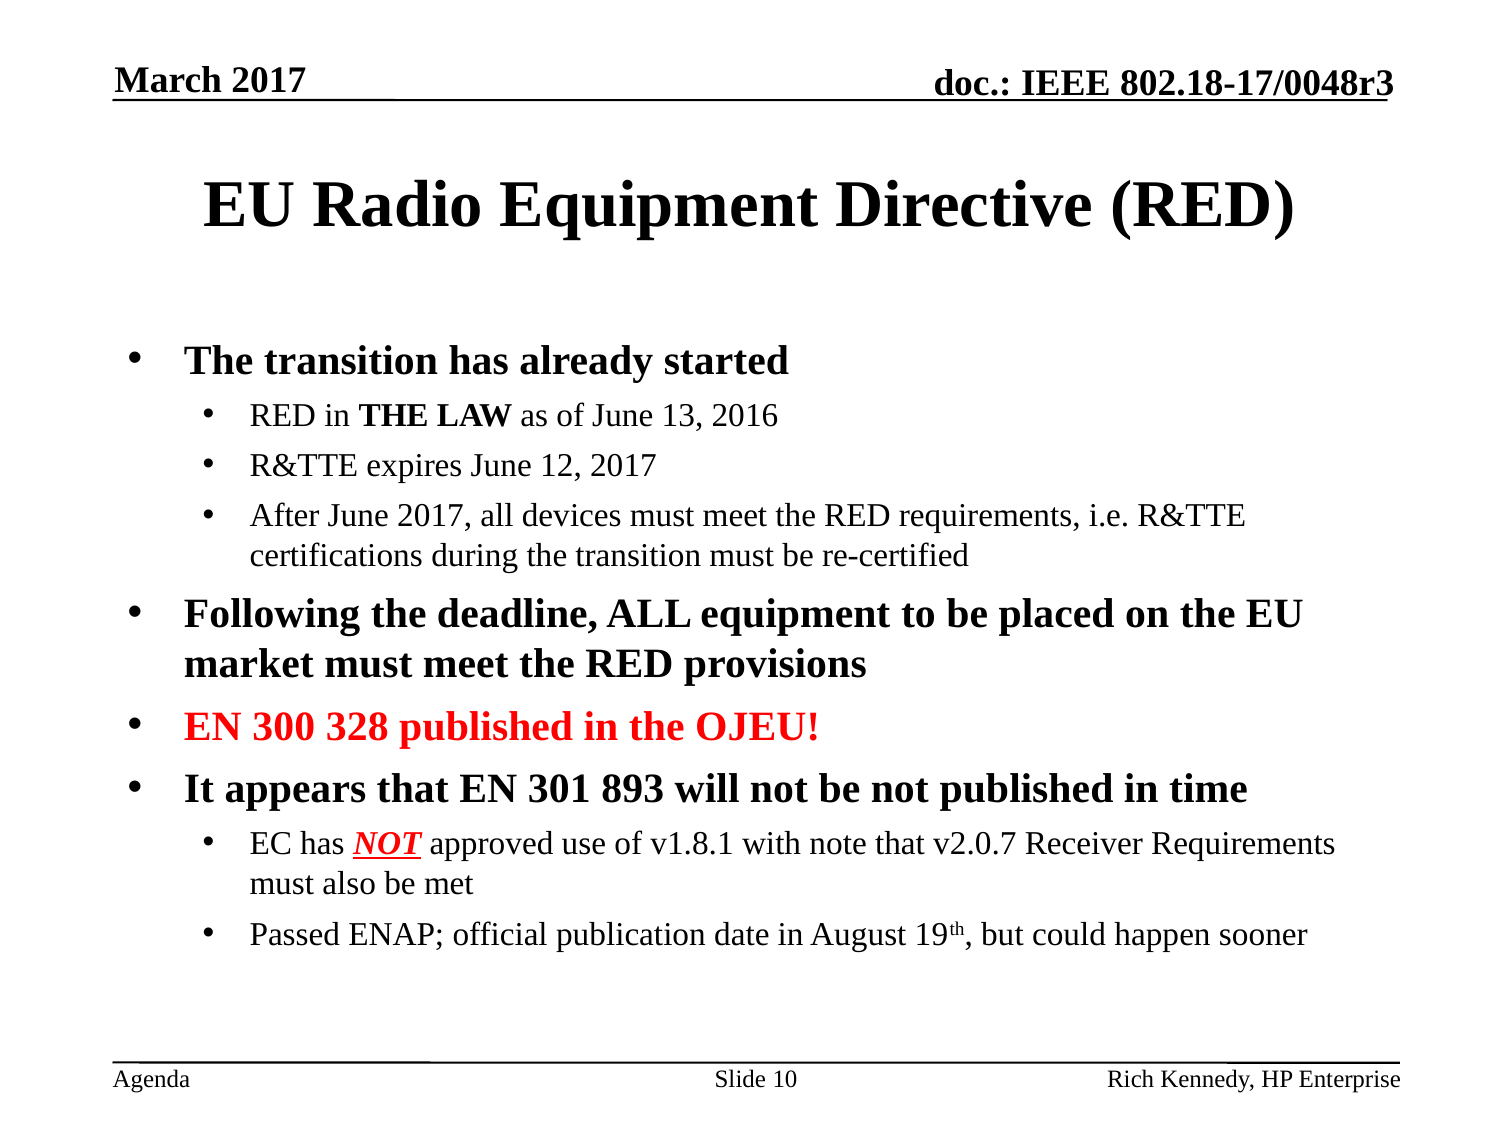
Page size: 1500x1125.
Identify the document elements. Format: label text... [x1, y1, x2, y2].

slide_number Slide 10 [712, 1061, 800, 1123]
title EU Radio Equipment Directive (RED) [112, 112, 1388, 288]
footer Rich Kennedy, HP Enterprise [878, 1061, 1402, 1093]
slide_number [114, 54, 376, 101]
list The transition has already started RED in THE LAW as of June 13, 2016 R&TTE expires June 12, 2017 After June 2017, all devices must meet the RED requirements, i.e. R&TTE certifications during the transition must be re-certified Following the deadline, ALL equipment to be placed on the EU market must meet the RED provisions EN 300 328 published in the OJEU! It appears that EN 301 893 will not be not published in time EC has NOT approved use of v1.8.1 with note that v2.0.7 Receiver Requirements must also be met Passed ENAP; official publication date in August 19th, but could happen sooner [112, 324, 1388, 1038]
